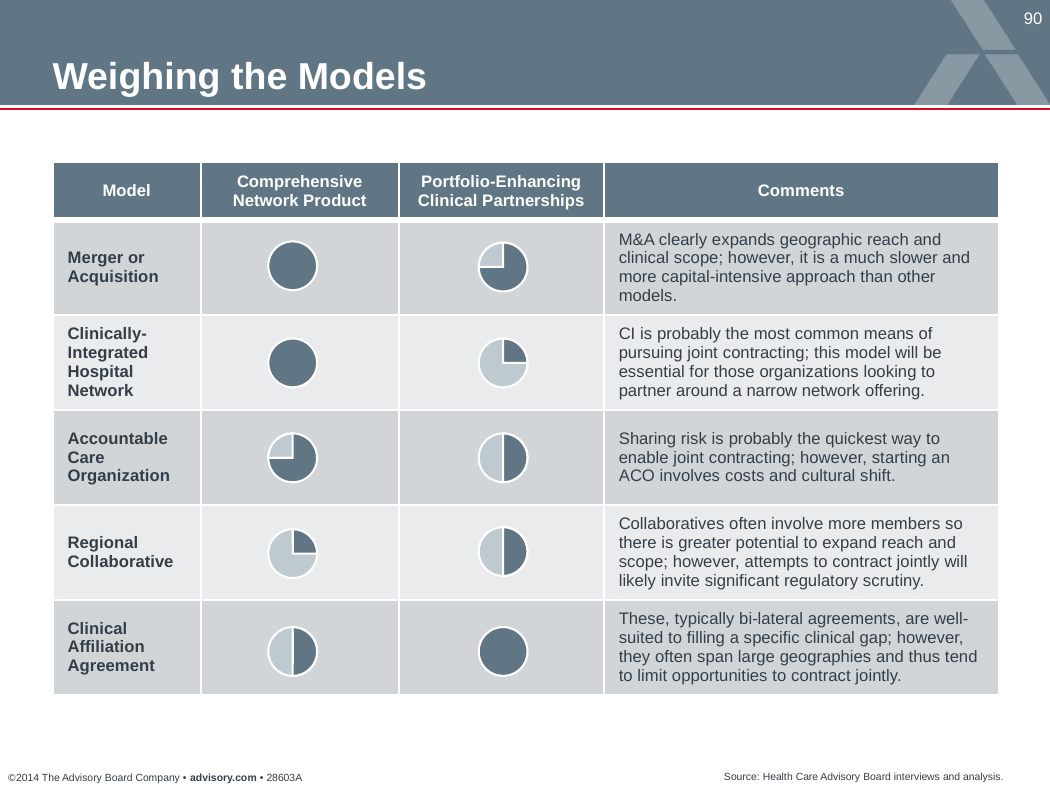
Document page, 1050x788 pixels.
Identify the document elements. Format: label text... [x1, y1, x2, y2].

table_cell [202, 411, 398, 504]
table_cell [202, 223, 398, 314]
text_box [478, 242, 528, 292]
table_cell Clinically-Integrated Hospital Network [54, 316, 200, 409]
table_cell [400, 316, 603, 409]
table_cell [400, 601, 603, 694]
table_cell These, typically bi-lateral agreements, are well-suited to filling a specific clinical gap; however, they often span large geographies and thus tend to limit opportunities to contract jointly. [605, 601, 998, 694]
table_cell Merger or Acquisition [54, 223, 200, 314]
table_cell [400, 411, 603, 504]
table_header Comprehensive Network Product [202, 163, 398, 217]
table_cell [202, 316, 398, 409]
table_cell Regional Collaborative [54, 506, 200, 599]
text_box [478, 433, 528, 483]
table_cell Clinical Affiliation Agreement [54, 601, 200, 694]
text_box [268, 433, 318, 483]
picture [0, 0, 1050, 105]
text_box [266, 239, 320, 293]
text_box [266, 336, 320, 390]
table_header Model [54, 163, 200, 217]
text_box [478, 338, 528, 388]
table_header Comments [605, 163, 998, 217]
table_cell [202, 506, 398, 599]
table_cell [202, 601, 398, 694]
table_cell Collaboratives often involve more members so there is greater potential to expand reach and scope; however, attempts to contract jointly will likely invite significant regulatory scrutiny. [605, 506, 998, 599]
text_box [476, 624, 530, 678]
table_cell M&A clearly expands geographic reach and clinical scope; however, it is a much slower and more capital-intensive approach than other models. [605, 223, 998, 314]
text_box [268, 626, 318, 677]
list Source: Health Care Advisory Board interviews and analysis. [723, 770, 1050, 788]
list Weighing the Models [52, 52, 998, 98]
table_cell [400, 506, 603, 599]
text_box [478, 526, 528, 577]
table_cell [400, 223, 603, 314]
table_cell Accountable Care Organization [54, 411, 200, 504]
table_cell Sharing risk is probably the quickest way to enable joint contracting; however, starting an ACO involves costs and cultural shift. [605, 411, 998, 504]
table_cell CI is probably the most common means of pursuing joint contracting; this model will be essential for those organizations looking to partner around a narrow network offering. [605, 316, 998, 409]
table_header Portfolio-Enhancing Clinical Partnerships [400, 163, 603, 217]
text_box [268, 528, 318, 579]
